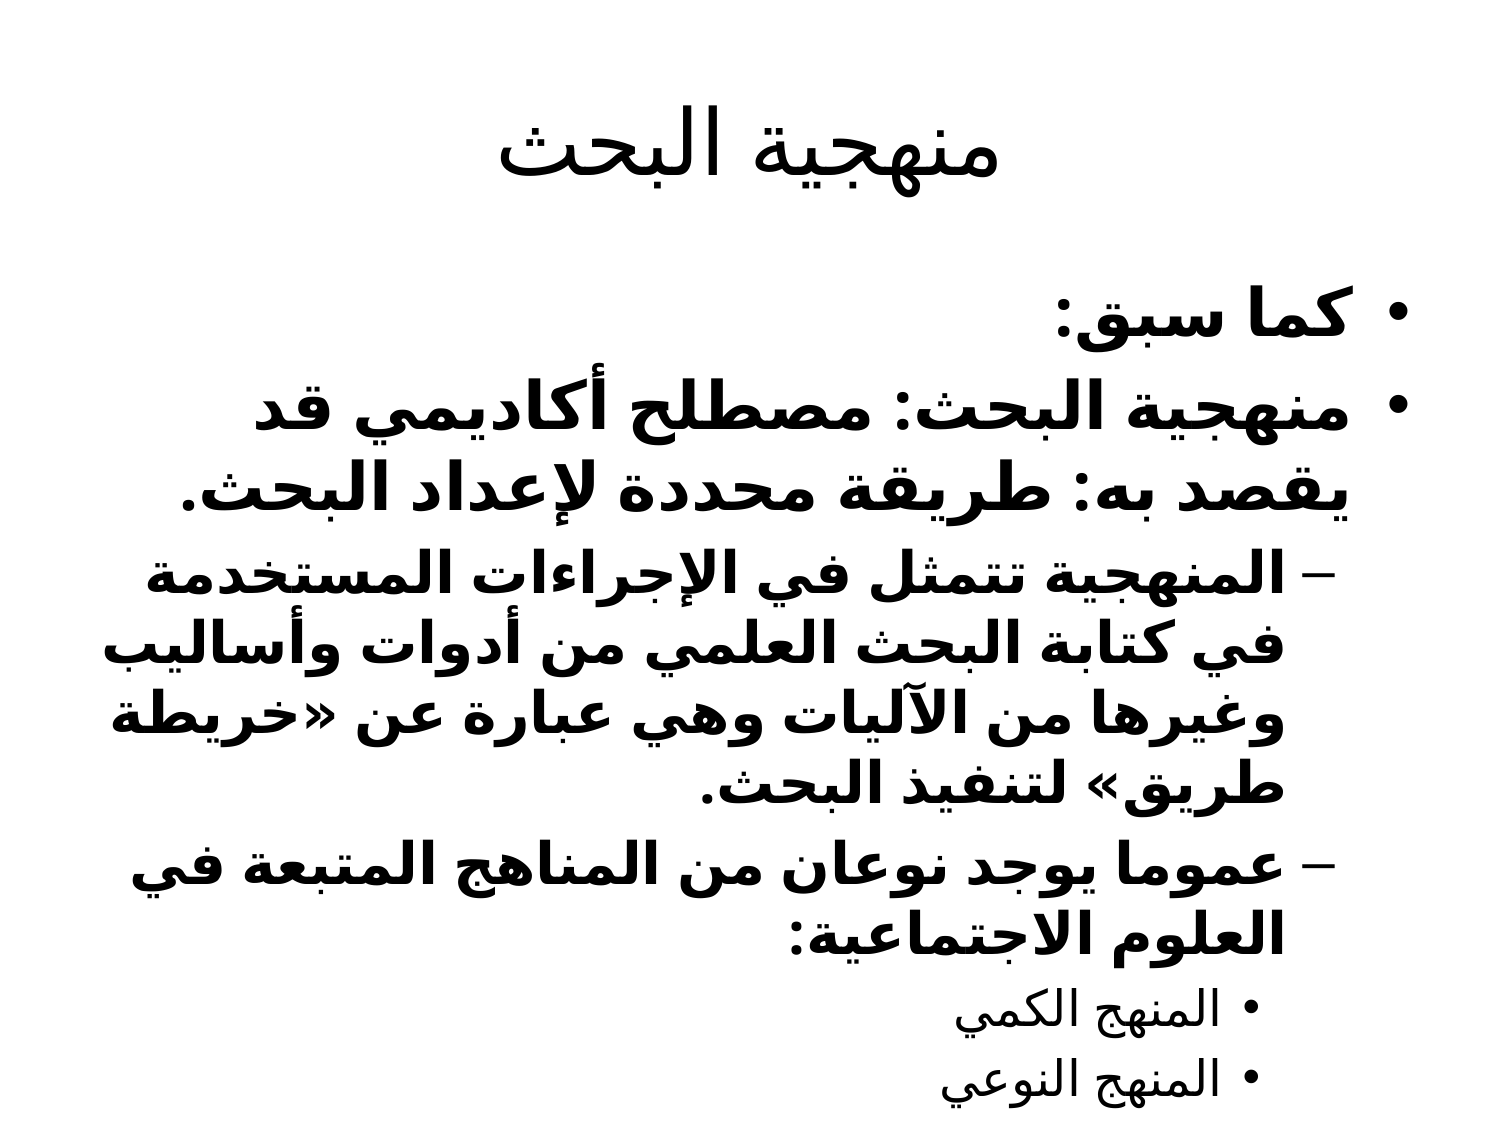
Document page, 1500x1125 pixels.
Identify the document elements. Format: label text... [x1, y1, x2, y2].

title منهجية البحث [75, 45, 1425, 233]
list كما سبق: منهجية البحث: مصطلح أكاديمي قد يقصد به: طريقة محددة لإعداد البحث. المنهجية تتمثل في الإجراءات المستخدمة في كتابة البحث العلمي من أدوات وأساليب وغيرها من الآليات وهي عبارة عن «خريطة طريق» لتنفيذ البحث. عموما يوجد نوعان من المناهج المتبعة في العلوم الاجتماعية: المنهج الكمي المنهج النوعي [75, 262, 1425, 1005]
